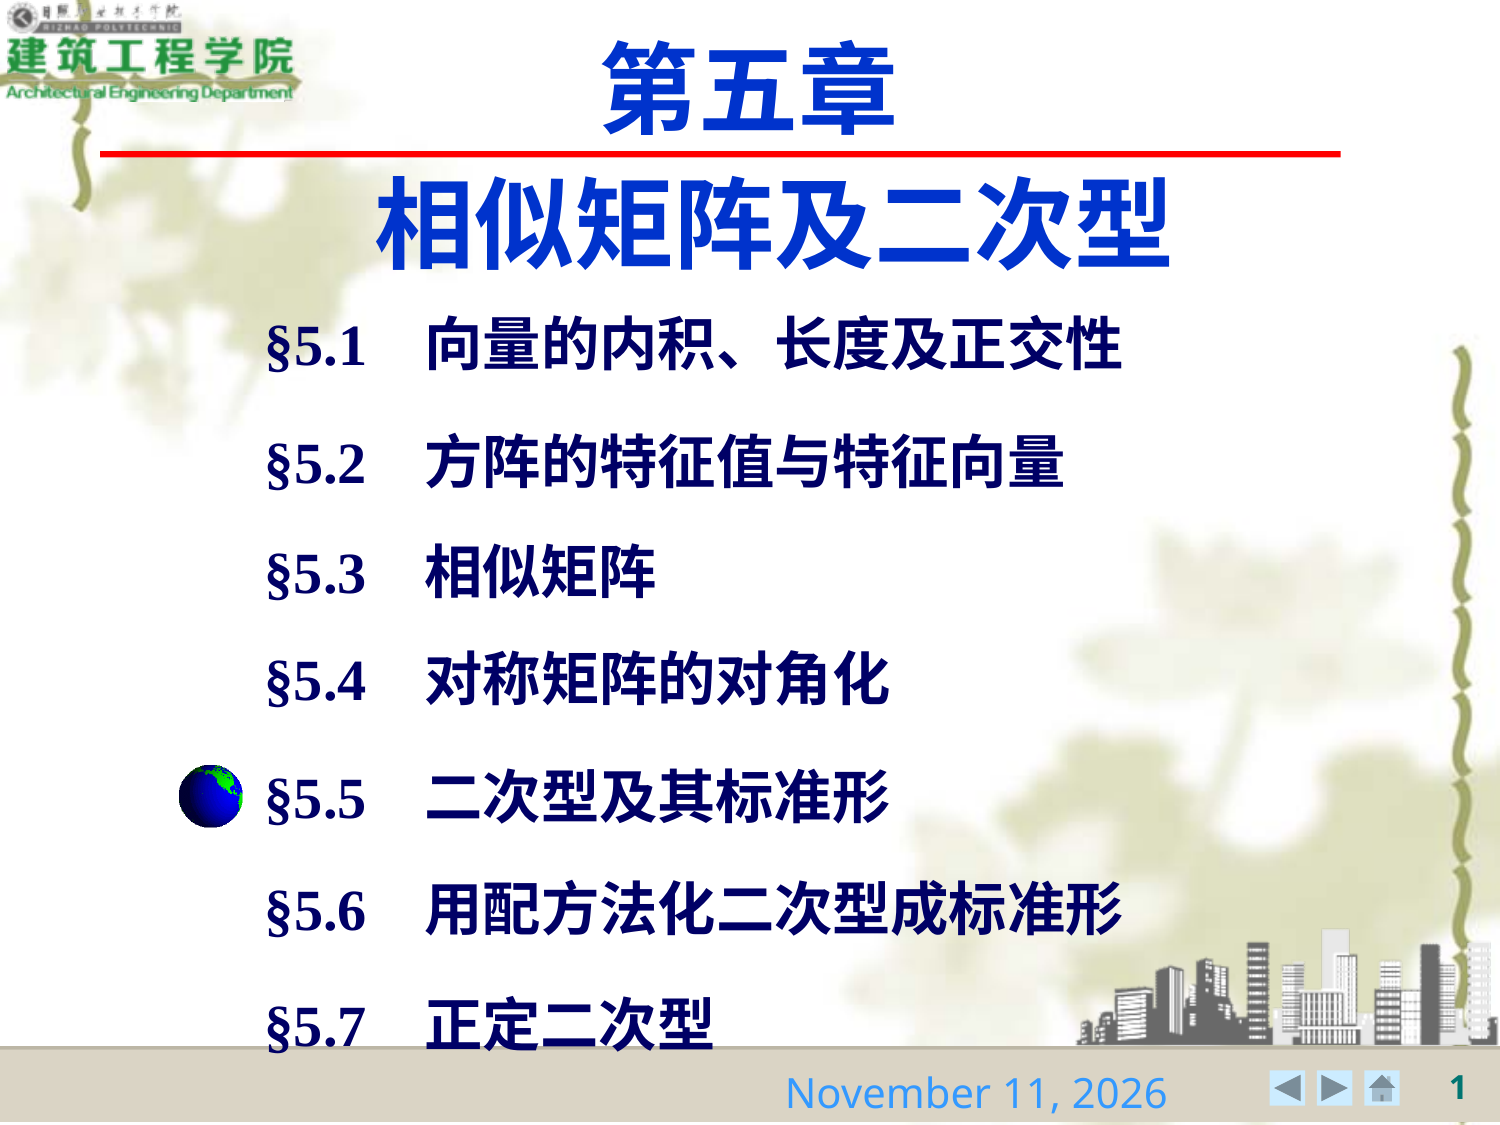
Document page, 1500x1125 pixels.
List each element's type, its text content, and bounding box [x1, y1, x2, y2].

text_box §5.1 向量的内积、长度及正交性 [250, 299, 1139, 385]
text_box 相似矩阵及二次型 [360, 155, 1294, 290]
text_box §5.5 二次型及其标准形 [250, 752, 906, 839]
text_box §5.3 相似矩阵 [249, 492, 673, 613]
text_box §5.2 方阵的特征值与特征向量 [250, 385, 1081, 503]
text_box §5.6 用配方法化二次型成标准形 [250, 864, 1139, 951]
picture [0, 0, 1500, 1125]
slide_number [1074, 987, 1451, 1066]
text_box §5.7 正定二次型 [249, 980, 731, 1066]
text_box 第五章 [583, 18, 914, 154]
text_box §5.4 对称矩阵的对角化 [250, 634, 906, 721]
